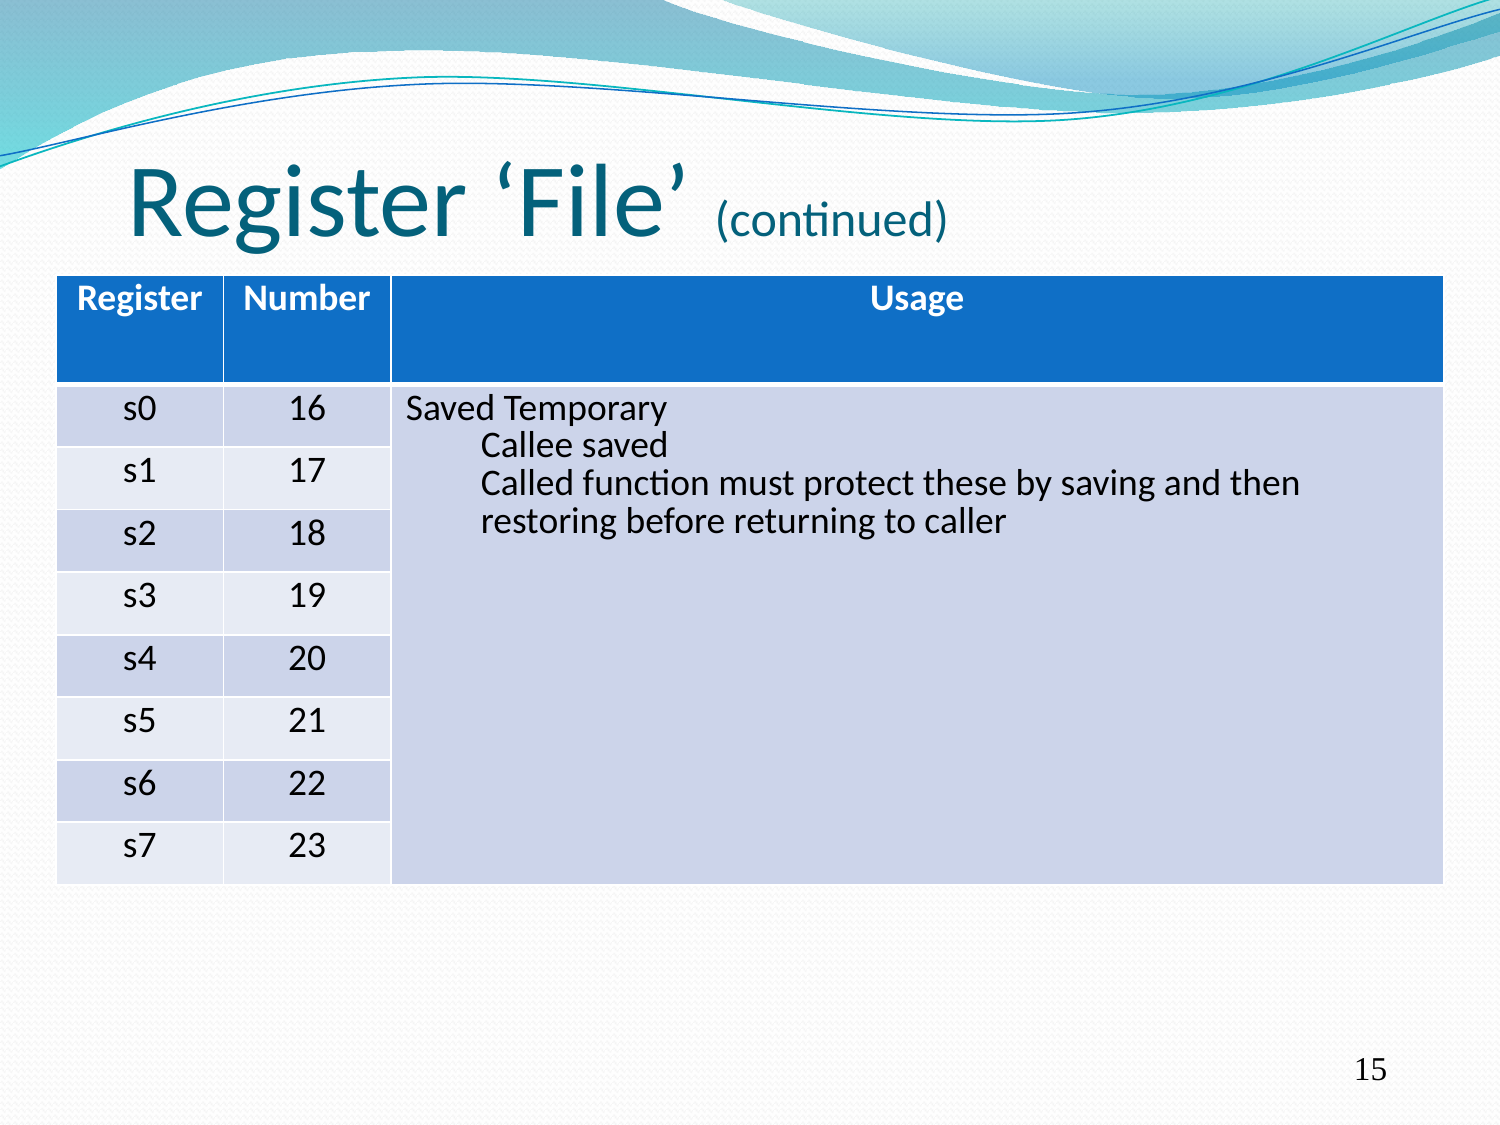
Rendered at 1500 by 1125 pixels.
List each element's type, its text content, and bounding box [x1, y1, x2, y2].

table_cell 16 [224, 387, 390, 446]
table_cell 18 [224, 510, 390, 571]
table_cell s0 [57, 387, 223, 446]
table_header Number [224, 276, 390, 382]
table_cell s1 [57, 448, 223, 509]
table_cell s5 [57, 698, 223, 759]
text_box Register ‘File’ (continued) [112, 125, 1388, 225]
table_cell s3 [57, 573, 223, 634]
table_cell 20 [224, 636, 390, 696]
table_cell s2 [57, 510, 223, 571]
table_header Usage [392, 276, 1443, 382]
table_cell s6 [57, 761, 223, 821]
table_header Register [57, 276, 223, 382]
table_cell 19 [224, 573, 390, 634]
table_cell 17 [224, 448, 390, 509]
table_cell 22 [224, 761, 390, 821]
table_cell s4 [57, 636, 223, 696]
table_cell s7 [57, 823, 223, 884]
slide_number 15 [1224, 1025, 1388, 1088]
table_cell Saved Temporary Callee saved Called function must protect these by saving and then restoring before returning to caller [392, 387, 1443, 884]
table_cell 23 [224, 823, 390, 884]
table_cell 21 [224, 698, 390, 759]
